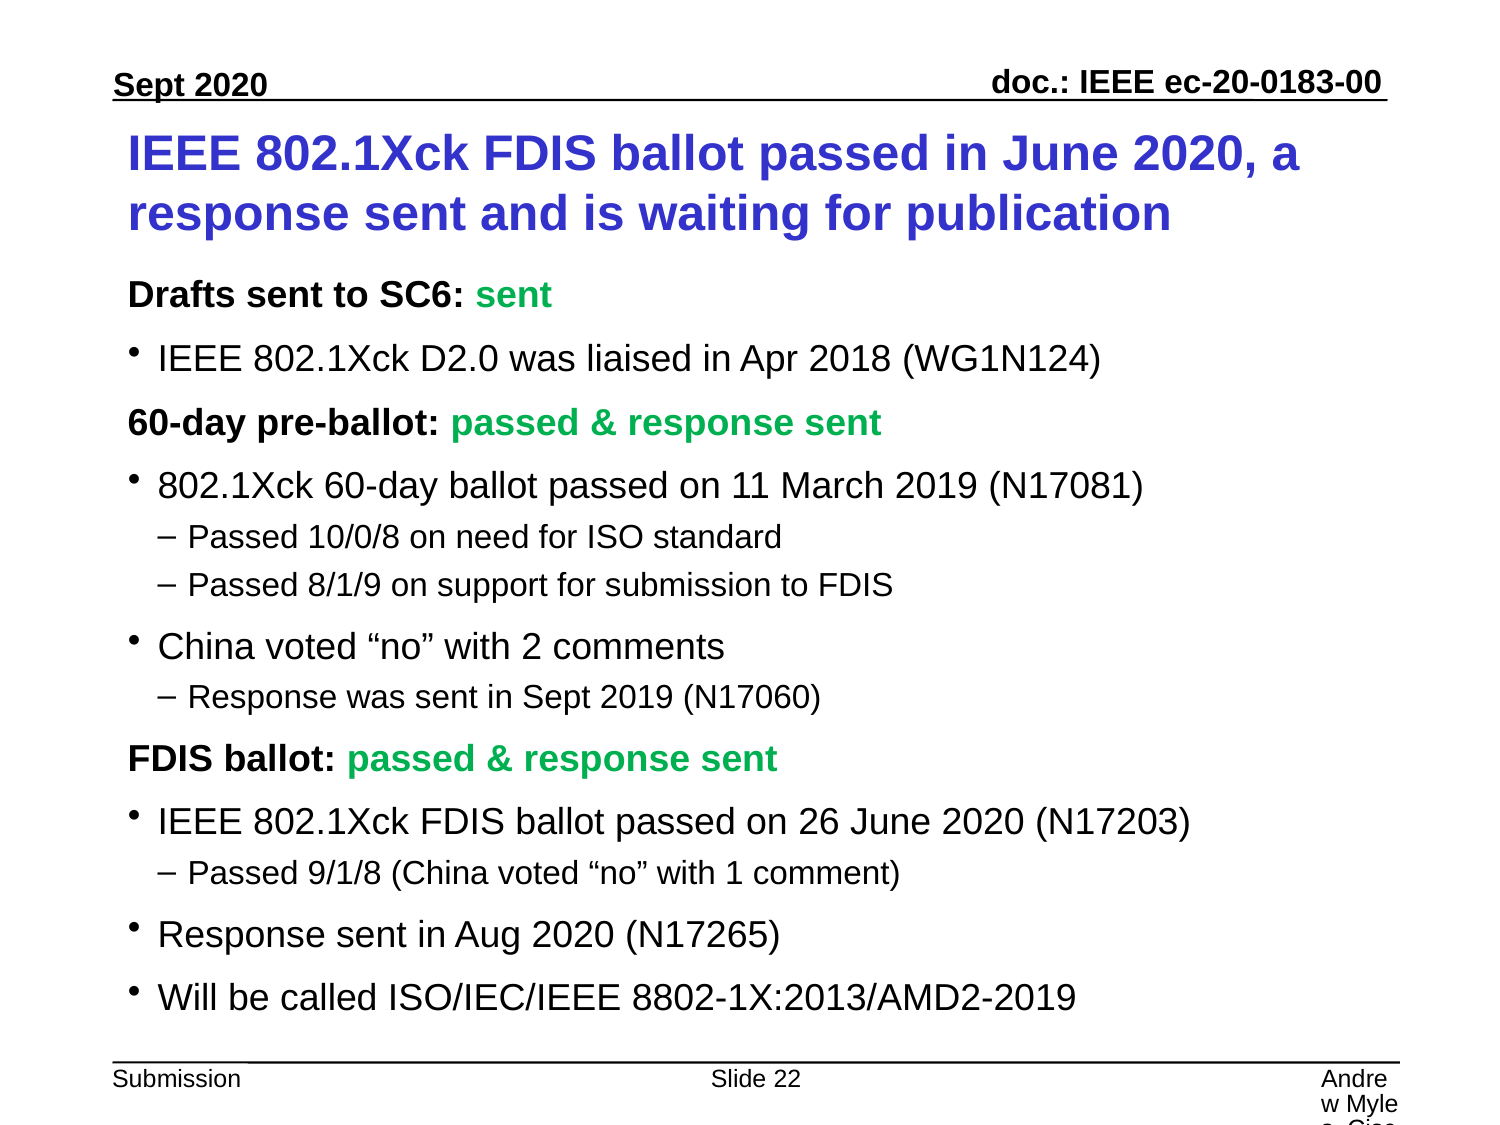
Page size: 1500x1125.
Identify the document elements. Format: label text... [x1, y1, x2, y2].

title IEEE 802.1Xck FDIS ballot passed in June 2020, a response sent and is waiting for publication [112, 112, 1388, 262]
footer Andrew Myles, Cisco [1320, 1061, 1402, 1093]
slide_number Slide 22 [709, 1061, 803, 1093]
list Drafts sent to SC6: sent IEEE 802.1Xck D2.0 was liaised in Apr 2018 (WG1N124) 60-day pre-ballot: passed & response sent 802.1Xck 60-day ballot passed on 11 March 2019 (N17081) Passed 10/0/8 on need for ISO standard Passed 8/1/9 on support for submission to FDIS China voted “no” with 2 comments Response was sent in Sept 2019 (N17060) FDIS ballot: passed & response sent IEEE 802.1Xck FDIS ballot passed on 26 June 2020 (N17203) Passed 9/1/8 (China voted “no” with 1 comment) Response sent in Aug 2020 (N17265) Will be called ISO/IEC/IEEE 8802-1X:2013/AMD2-2019 [112, 262, 1388, 938]
